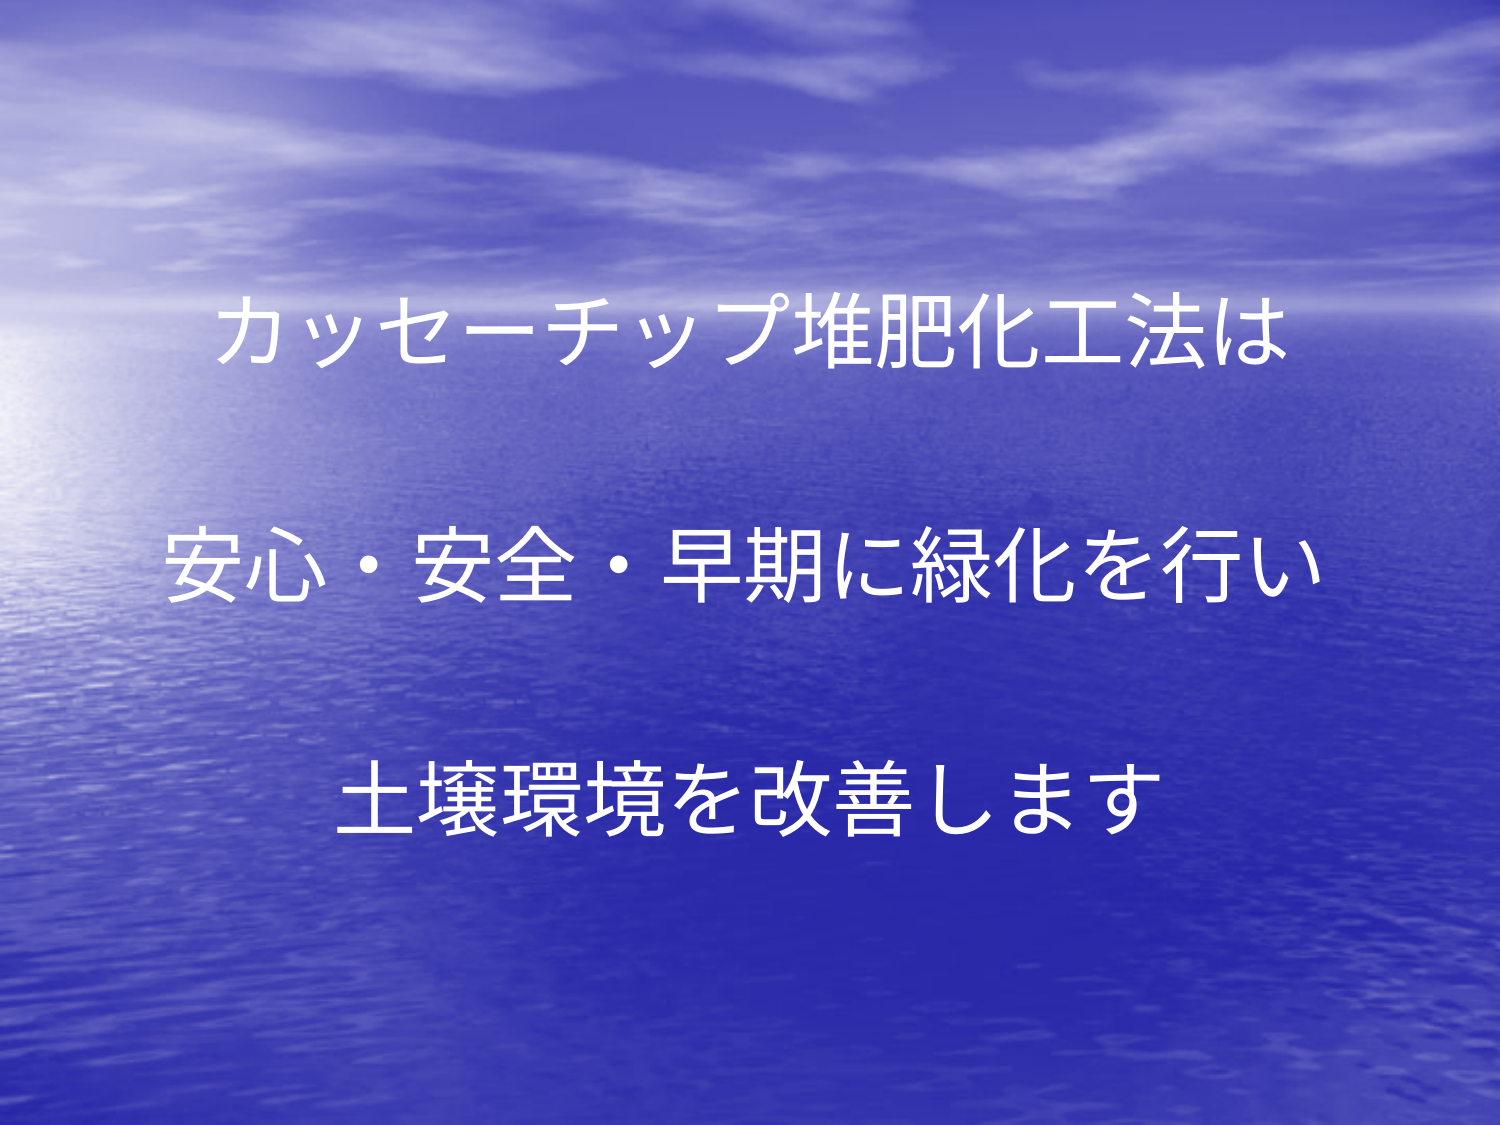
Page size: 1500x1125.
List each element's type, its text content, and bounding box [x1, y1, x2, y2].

text_box 土壌環境を改善します [163, 739, 1336, 854]
text_box 安心・安全・早期に緑化を行い [140, 505, 1348, 621]
text_box カッセーチップ堆肥化工法は [163, 271, 1336, 387]
